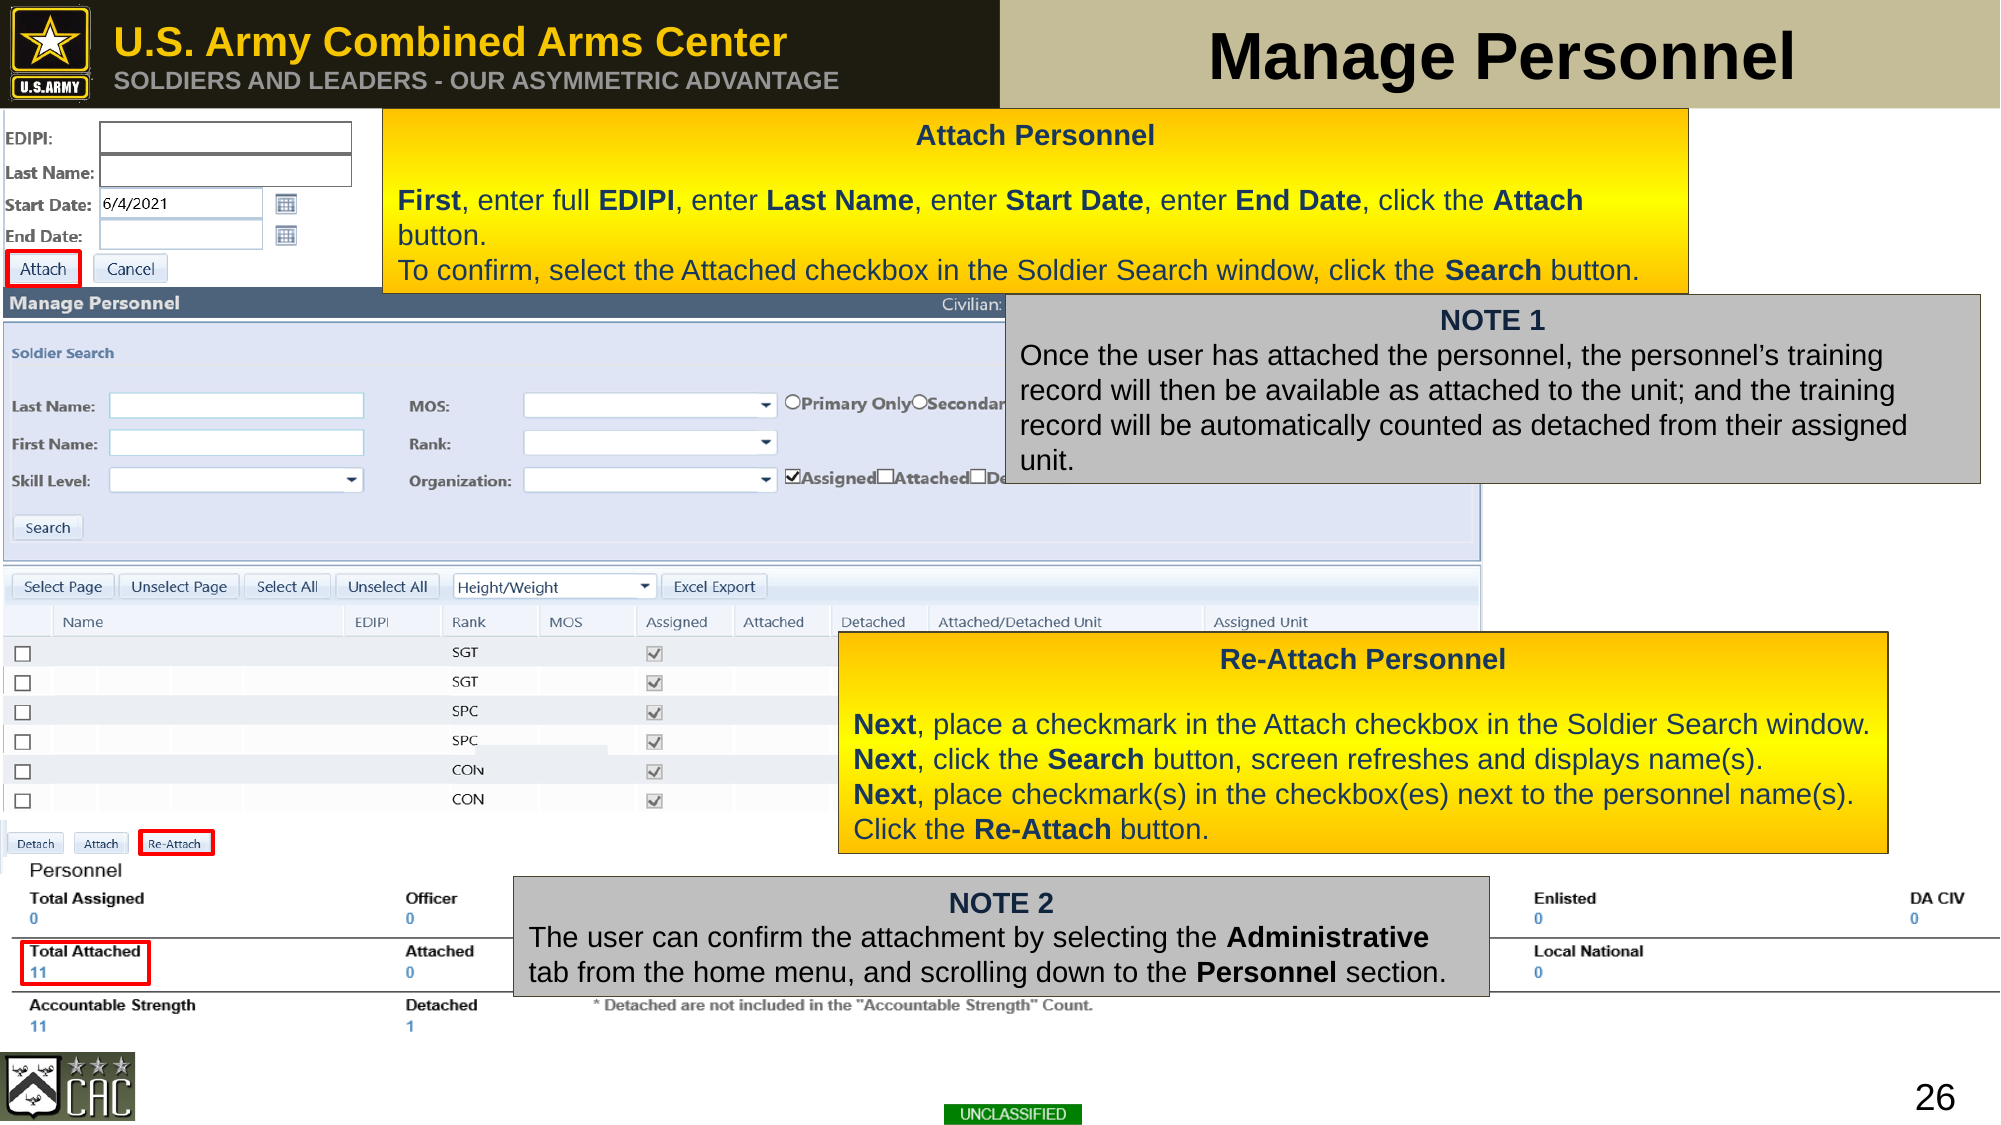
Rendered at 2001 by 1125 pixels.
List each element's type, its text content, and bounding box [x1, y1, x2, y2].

text_box Attach Personnel First, enter full EDIPI, enter Last Name, enter Start Date, enter End Date, click the Attach button. To confirm, select the Attached checkbox in the Soldier Search window, click the Search button. [492, 108, 1689, 284]
text_box Manage Personnel [1005, 5, 2000, 101]
picture [2, 856, 2000, 1043]
picture [3, 3, 98, 103]
picture [2, 110, 495, 287]
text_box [0, 287, 1889, 857]
picture [944, 1099, 1082, 1125]
slide_number 26 [1899, 1065, 2000, 1125]
picture [0, 1052, 136, 1121]
text_box NOTE 1 Once the user has attached the personnel, the personnel’s training record will then be available as attached to the unit; and the training record will be automatically counted as detached from their assigned unit. [1896, 294, 1981, 484]
